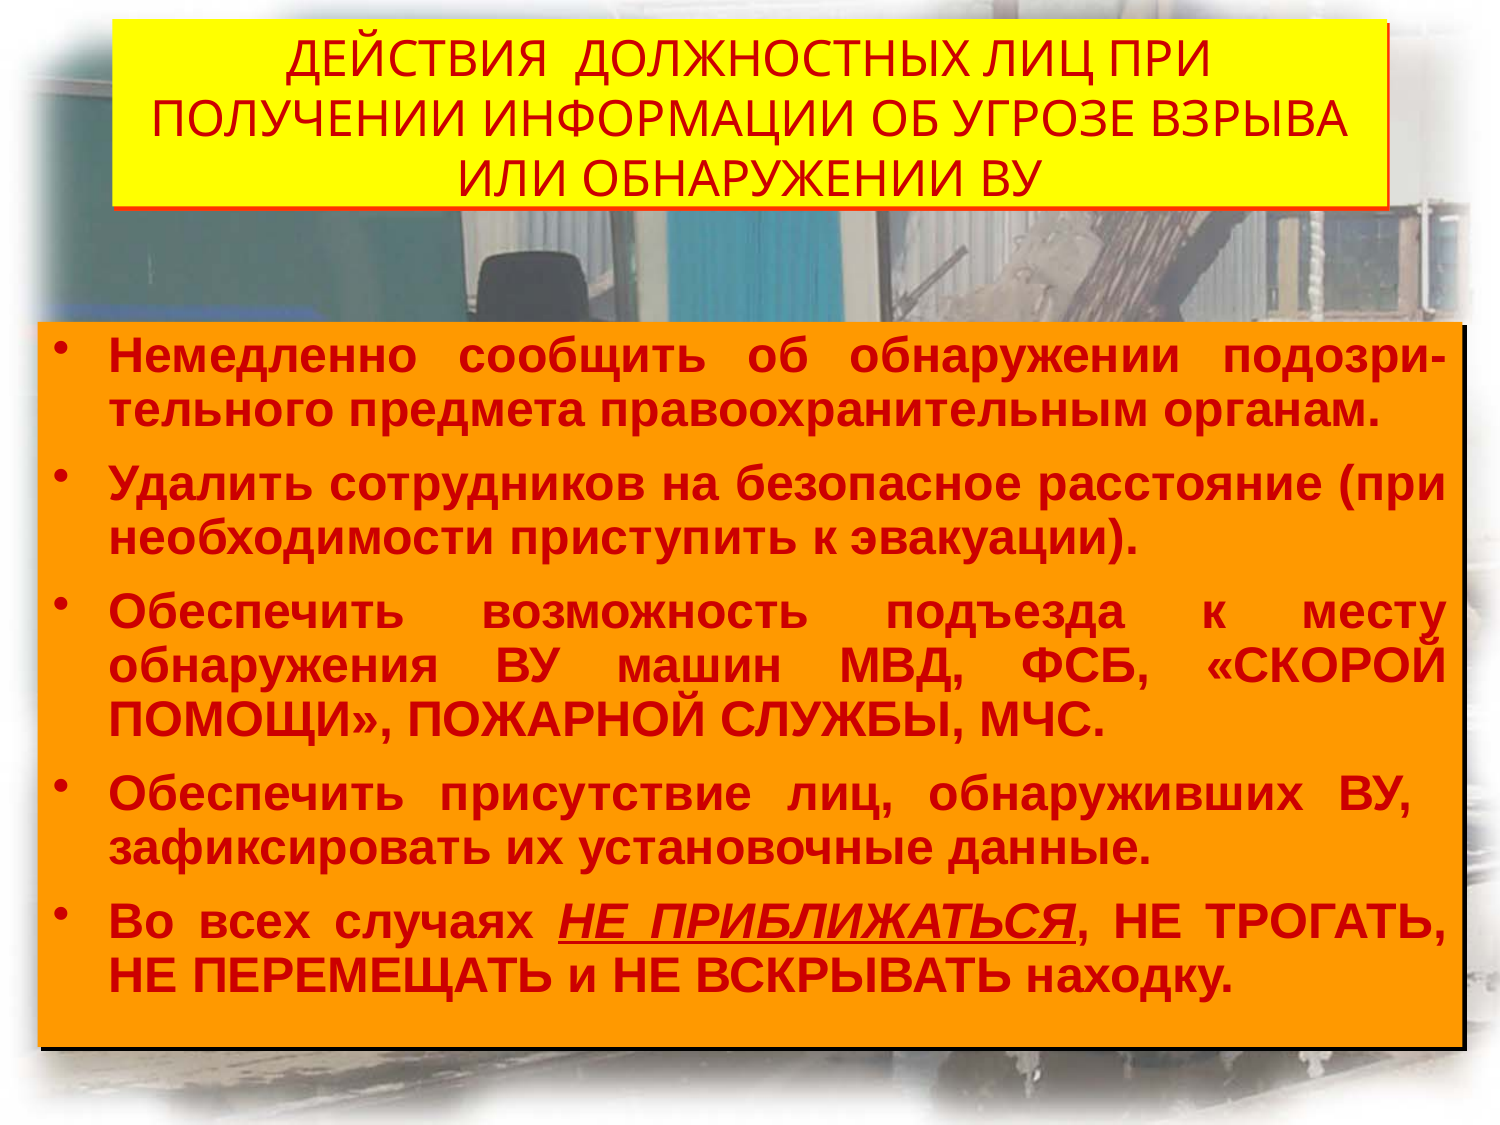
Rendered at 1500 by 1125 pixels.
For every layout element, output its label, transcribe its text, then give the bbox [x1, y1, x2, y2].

title ДЕЙСТВИЯ ДОЛЖНОСТНЫХ ЛИЦ ПРИ ПОЛУЧЕНИИ ИНФОРМАЦИИ ОБ УГРОЗЕ ВЗРЫВА ИЛИ ОБНАРУЖЕНИИ ВУ [112, 19, 1388, 207]
list Немедленно сообщить об обнаружении подозри-тельного предмета правоохранительным органам. Удалить сотрудников на безопасное расстояние (при необходимости приступить к эвакуации). Обеспечить возможность подъезда к месту обнаружения ВУ машин МВД, ФСБ, «СКОРОЙ ПОМОЩИ», ПОЖАРНОЙ СЛУЖБЫ, МЧС. Обеспечить присутствие лиц, обнаруживших ВУ, зафиксировать их установочные данные. Во всех случаях НЕ ПРИБЛИЖАТЬСЯ, НЕ ТРОГАТЬ, НЕ ПЕРЕМЕЩАТЬ и НЕ ВСКРЫВАТЬ находку. [37, 321, 1463, 1047]
picture [0, 0, 1500, 1125]
